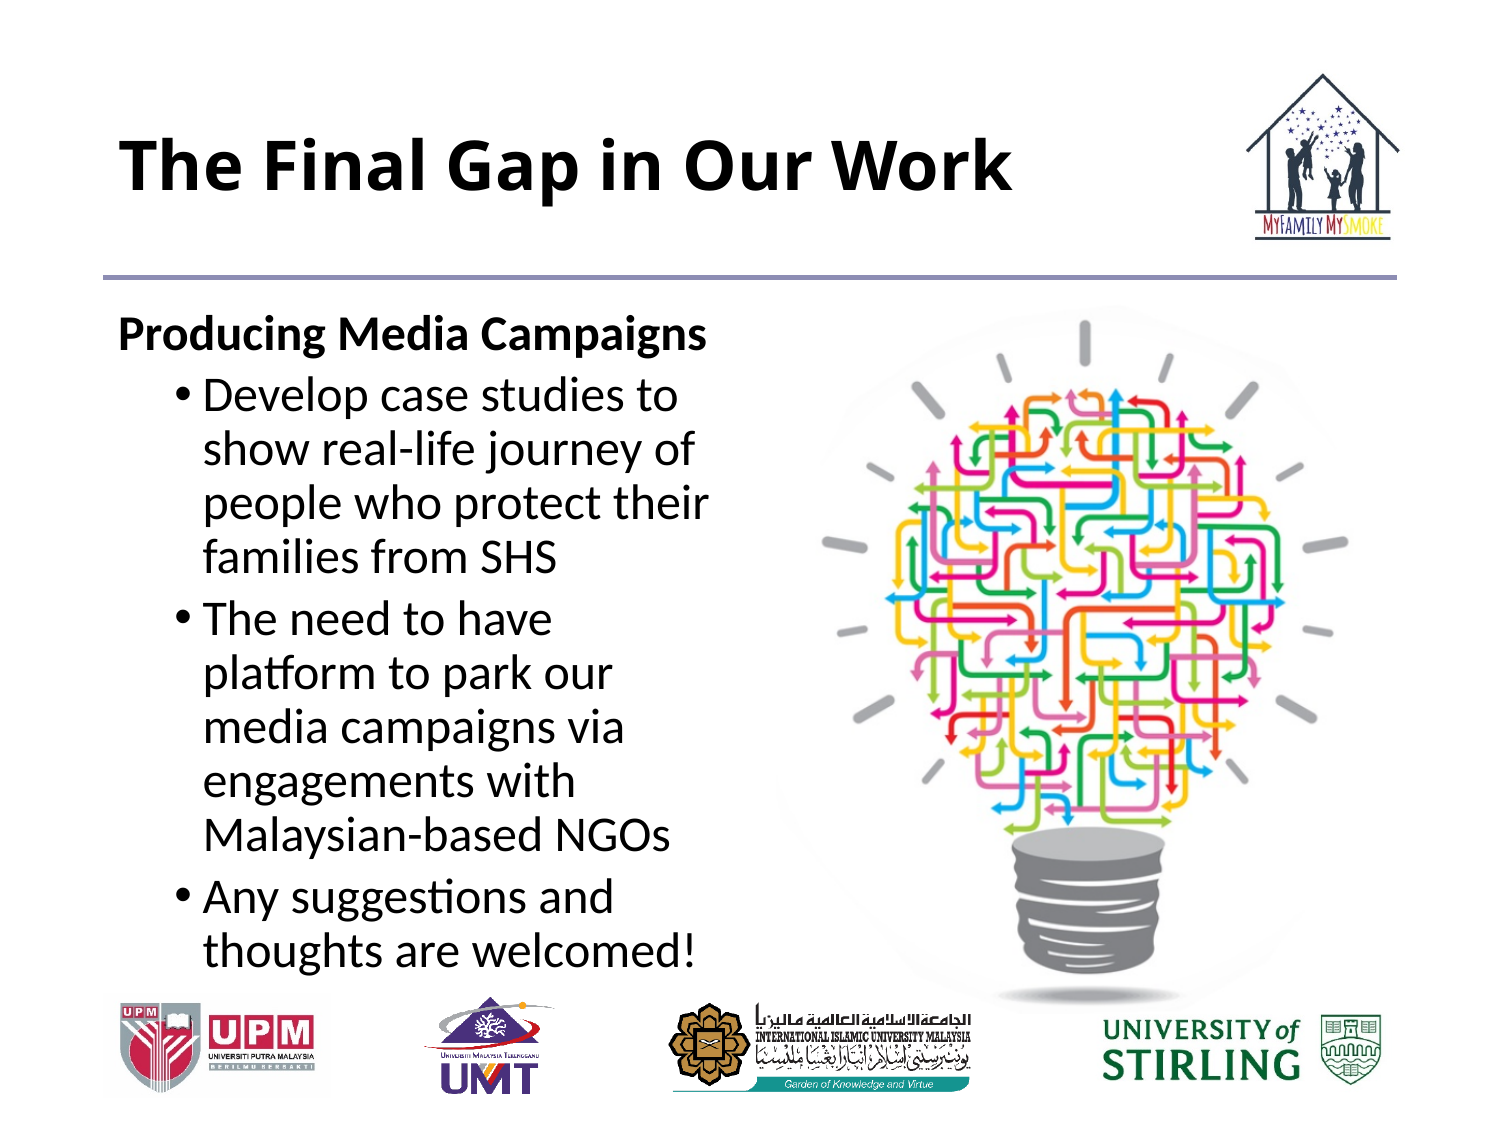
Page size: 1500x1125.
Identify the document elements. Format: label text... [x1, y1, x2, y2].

picture [103, 1014, 331, 1098]
list Producing Media Campaigns Develop case studies to show real-life journey of people who protect their families from SHS The need to have platform to park our media campaigns via engagements with Malaysian-based NGOs Any suggestions and thoughts are welcomed! [103, 299, 741, 1014]
title The Final Gap in Our Work [103, 59, 1229, 278]
picture [647, 299, 1397, 1113]
picture [1229, 59, 1418, 256]
picture [418, 1014, 560, 1098]
